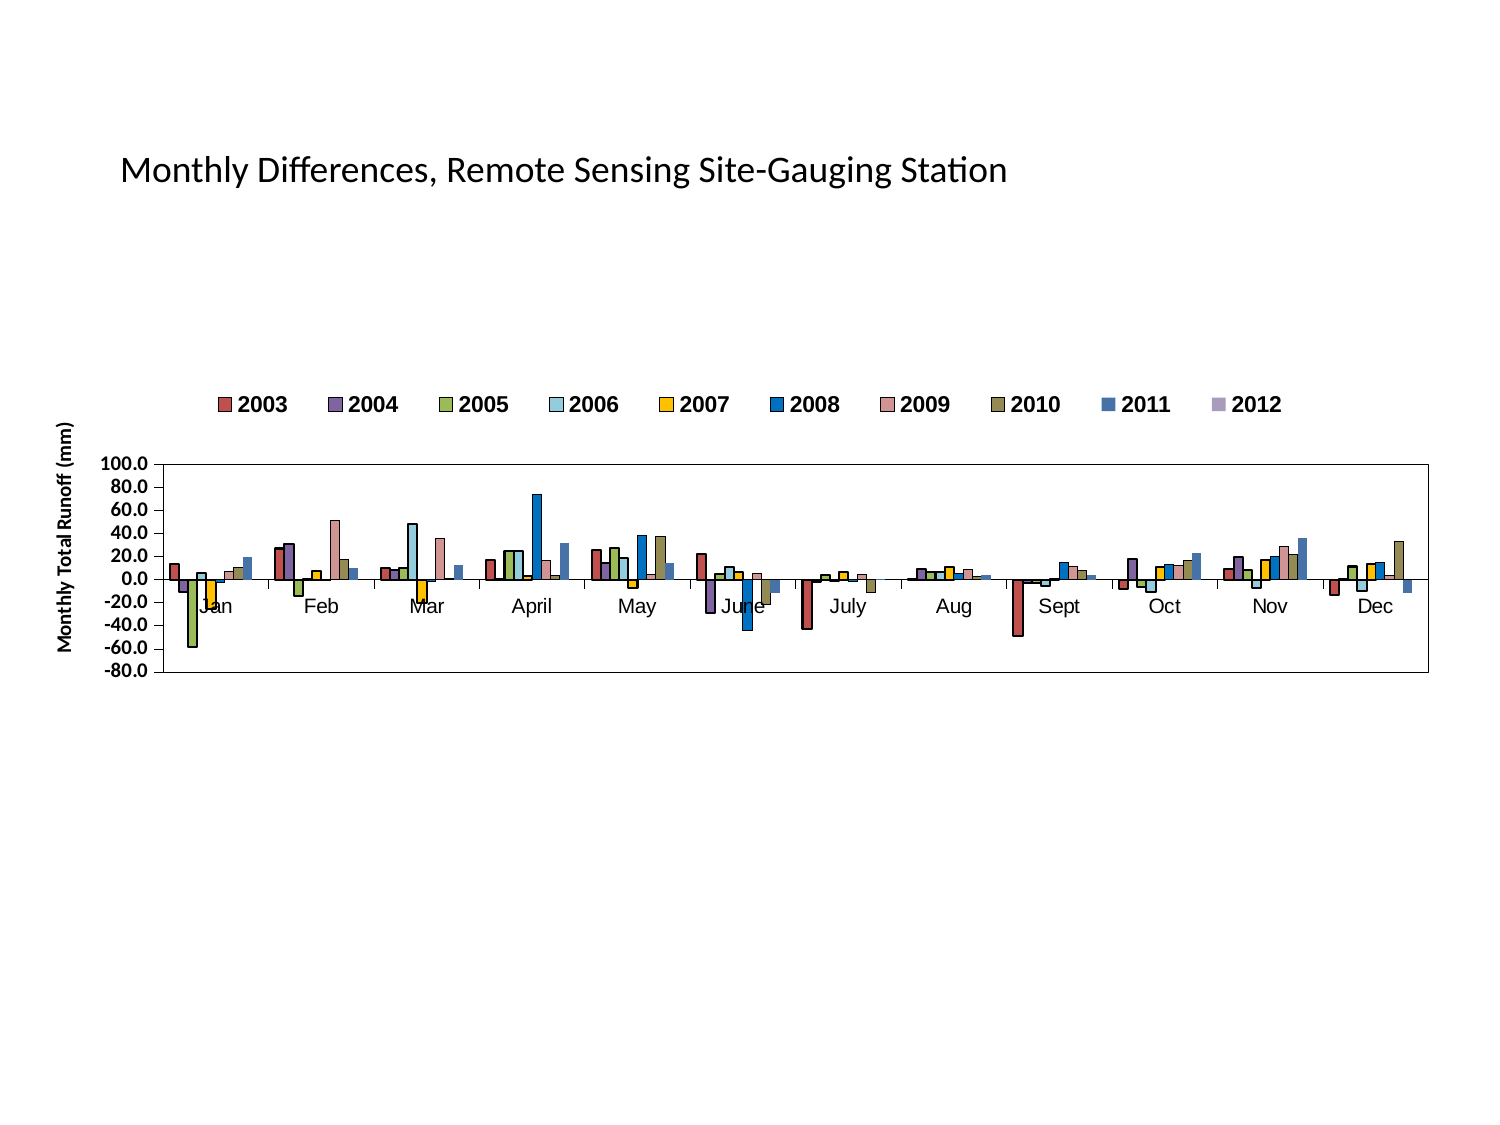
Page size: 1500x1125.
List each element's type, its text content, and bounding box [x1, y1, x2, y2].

text_box Monthly Differences, Remote Sensing Site-Gauging Station [105, 137, 1024, 198]
chart [48, 364, 1451, 761]
